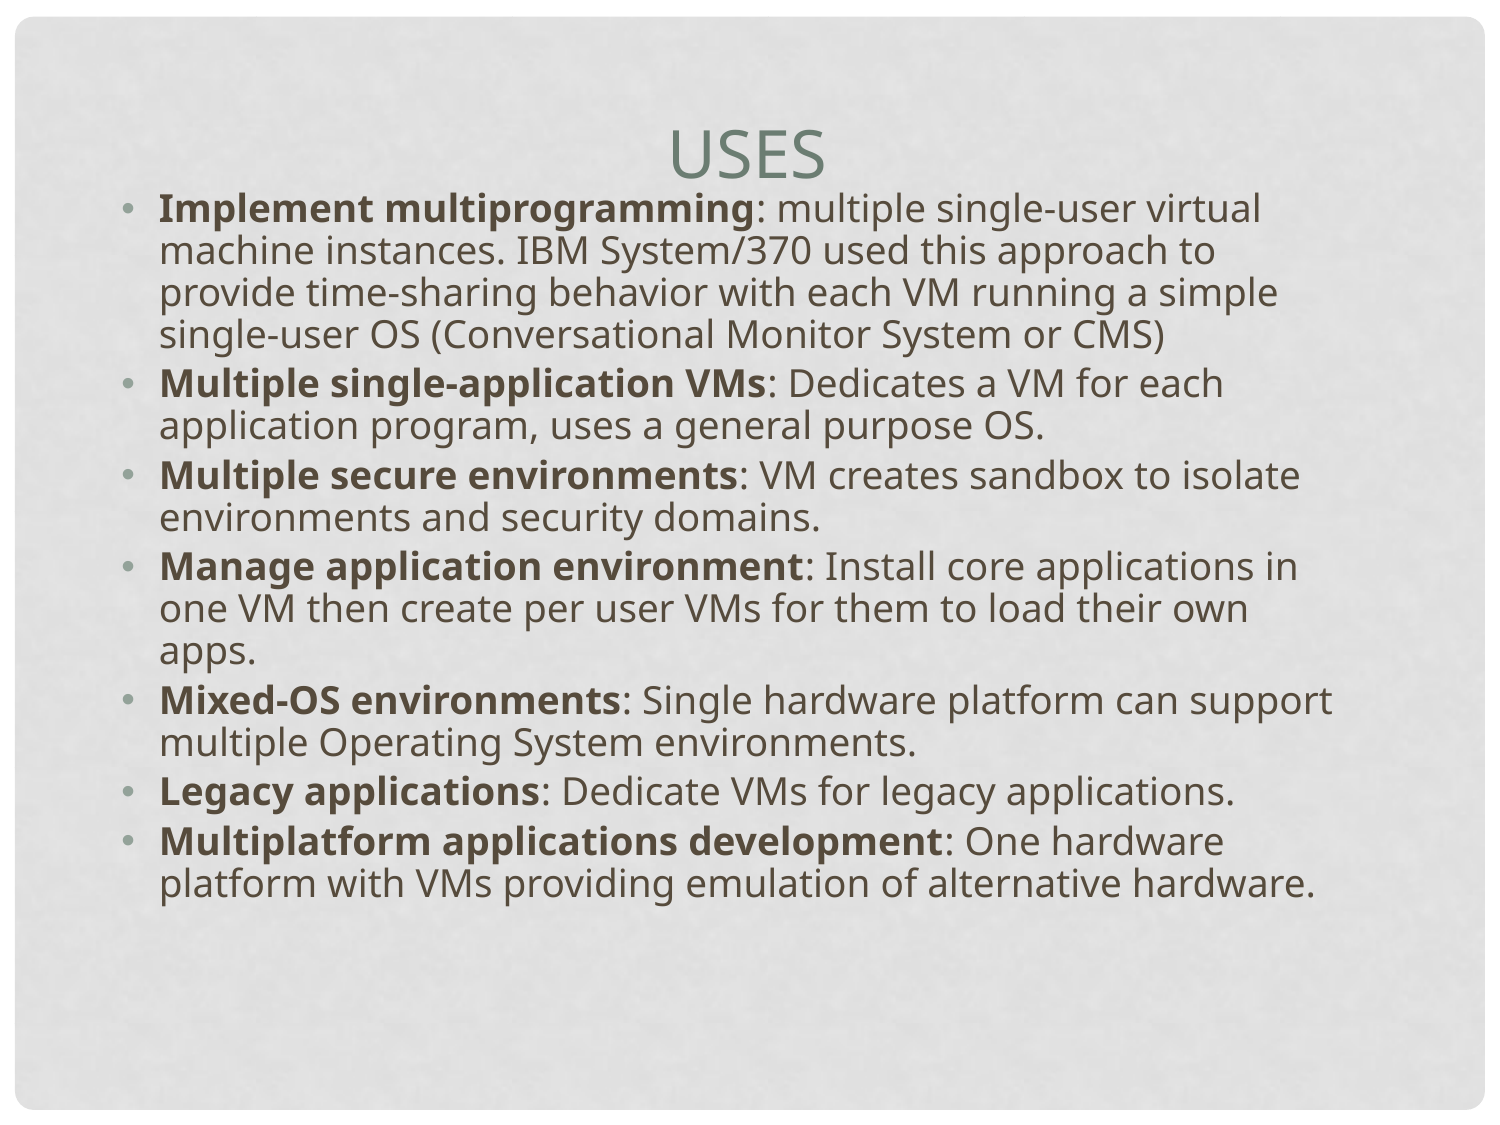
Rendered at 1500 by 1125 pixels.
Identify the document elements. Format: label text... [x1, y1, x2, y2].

list Implement multiprogramming: multiple single-user virtual machine instances. IBM System/370 used this approach to provide time-sharing behavior with each VM running a simple single-user OS (Conversational Monitor System or CMS) Multiple single-application VMs: Dedicates a VM for each application program, uses a general purpose OS. Multiple secure environments: VM creates sandbox to isolate environments and security domains. Manage application environment: Install core applications in one VM then create per user VMs for them to load their own apps. Mixed-OS environments: Single hardware platform can support multiple Operating System environments. Legacy applications: Dedicate VMs for legacy applications. Multiplatform applications development: One hardware platform with VMs providing emulation of alternative hardware. [87, 181, 1363, 945]
title Uses [69, 66, 1425, 238]
